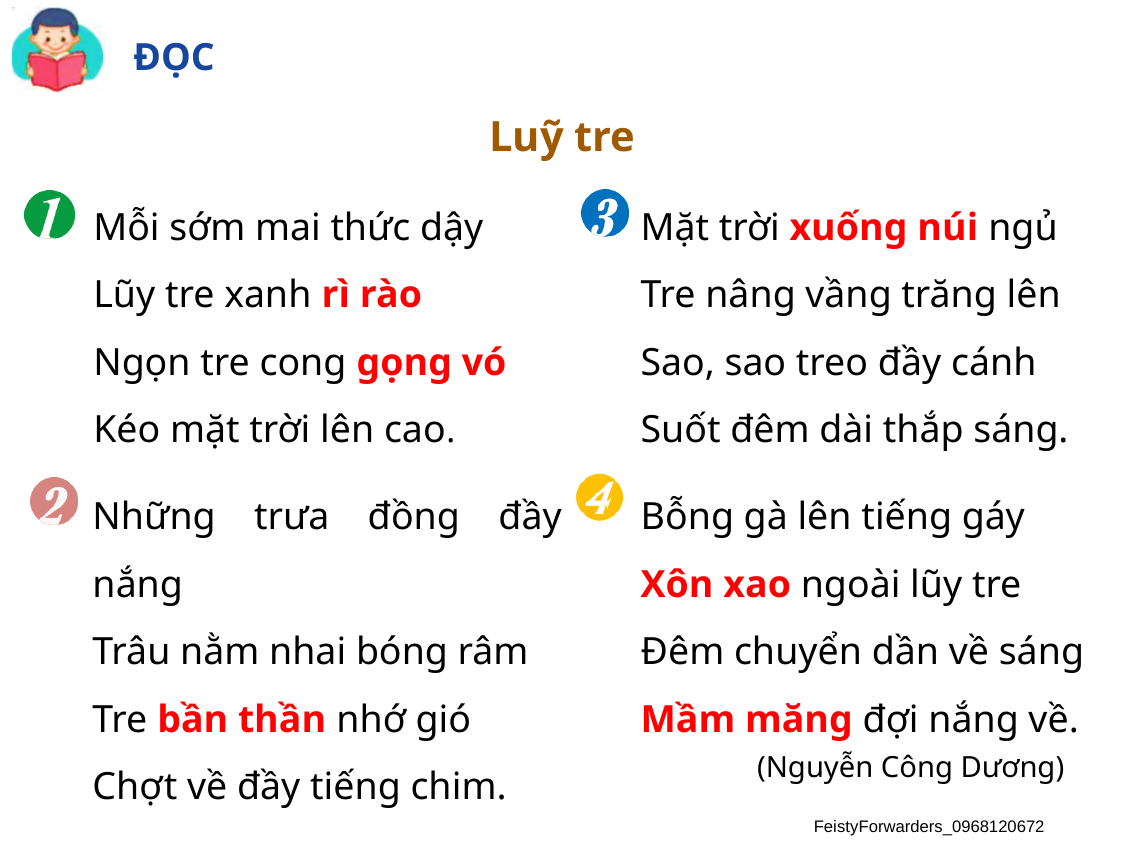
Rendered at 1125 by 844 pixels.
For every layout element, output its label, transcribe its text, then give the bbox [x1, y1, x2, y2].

picture [24, 190, 75, 239]
picture [30, 476, 78, 525]
text_box Bỗng gà lên tiếng gáy Xôn xao ngoài lũy tre Đêm chuyển dần về sáng Mầm măng đợi nắng về. [636, 480, 1108, 731]
text_box Những trưa đồng đầy nắng Trâu nằm nhai bóng râm Tre bần thần nhớ gió Chợt về đầy tiếng chim. [88, 480, 561, 798]
text_box Mặt trời xuống núi ngủ Tre nâng vầng trăng lên Sao, sao treo đầy cánh Suốt đêm dài thắp sáng. [636, 190, 1108, 441]
picture [572, 469, 629, 532]
picture [581, 189, 629, 237]
text_box (Nguyễn Công Dương) [742, 740, 1080, 791]
text_box Mỗi sớm mai thức dậy Lũy tre xanh rì rào Ngọn tre cong gọng vó Kéo mặt trời lên cao. [89, 190, 562, 441]
text_box Luỹ tre [392, 77, 733, 168]
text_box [11, 2, 242, 94]
